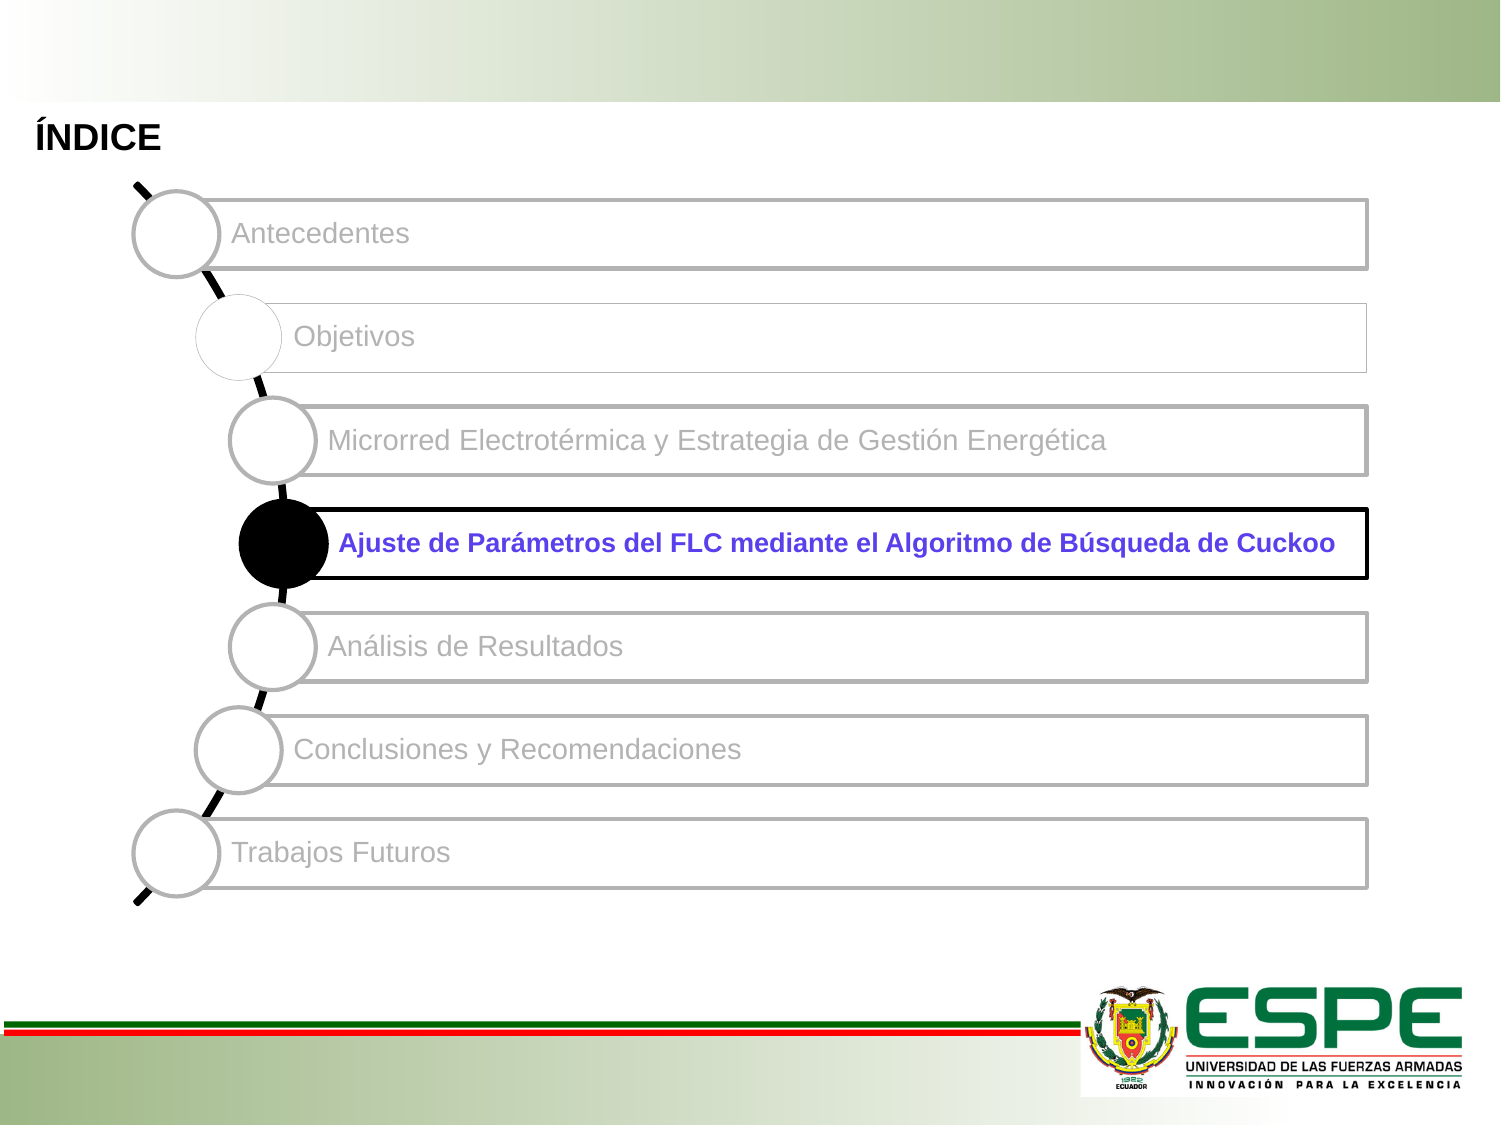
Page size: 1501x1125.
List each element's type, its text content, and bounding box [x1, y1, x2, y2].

picture [1080, 975, 1483, 1098]
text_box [123, 165, 1378, 923]
text_box ÍNDICE [20, 105, 178, 166]
